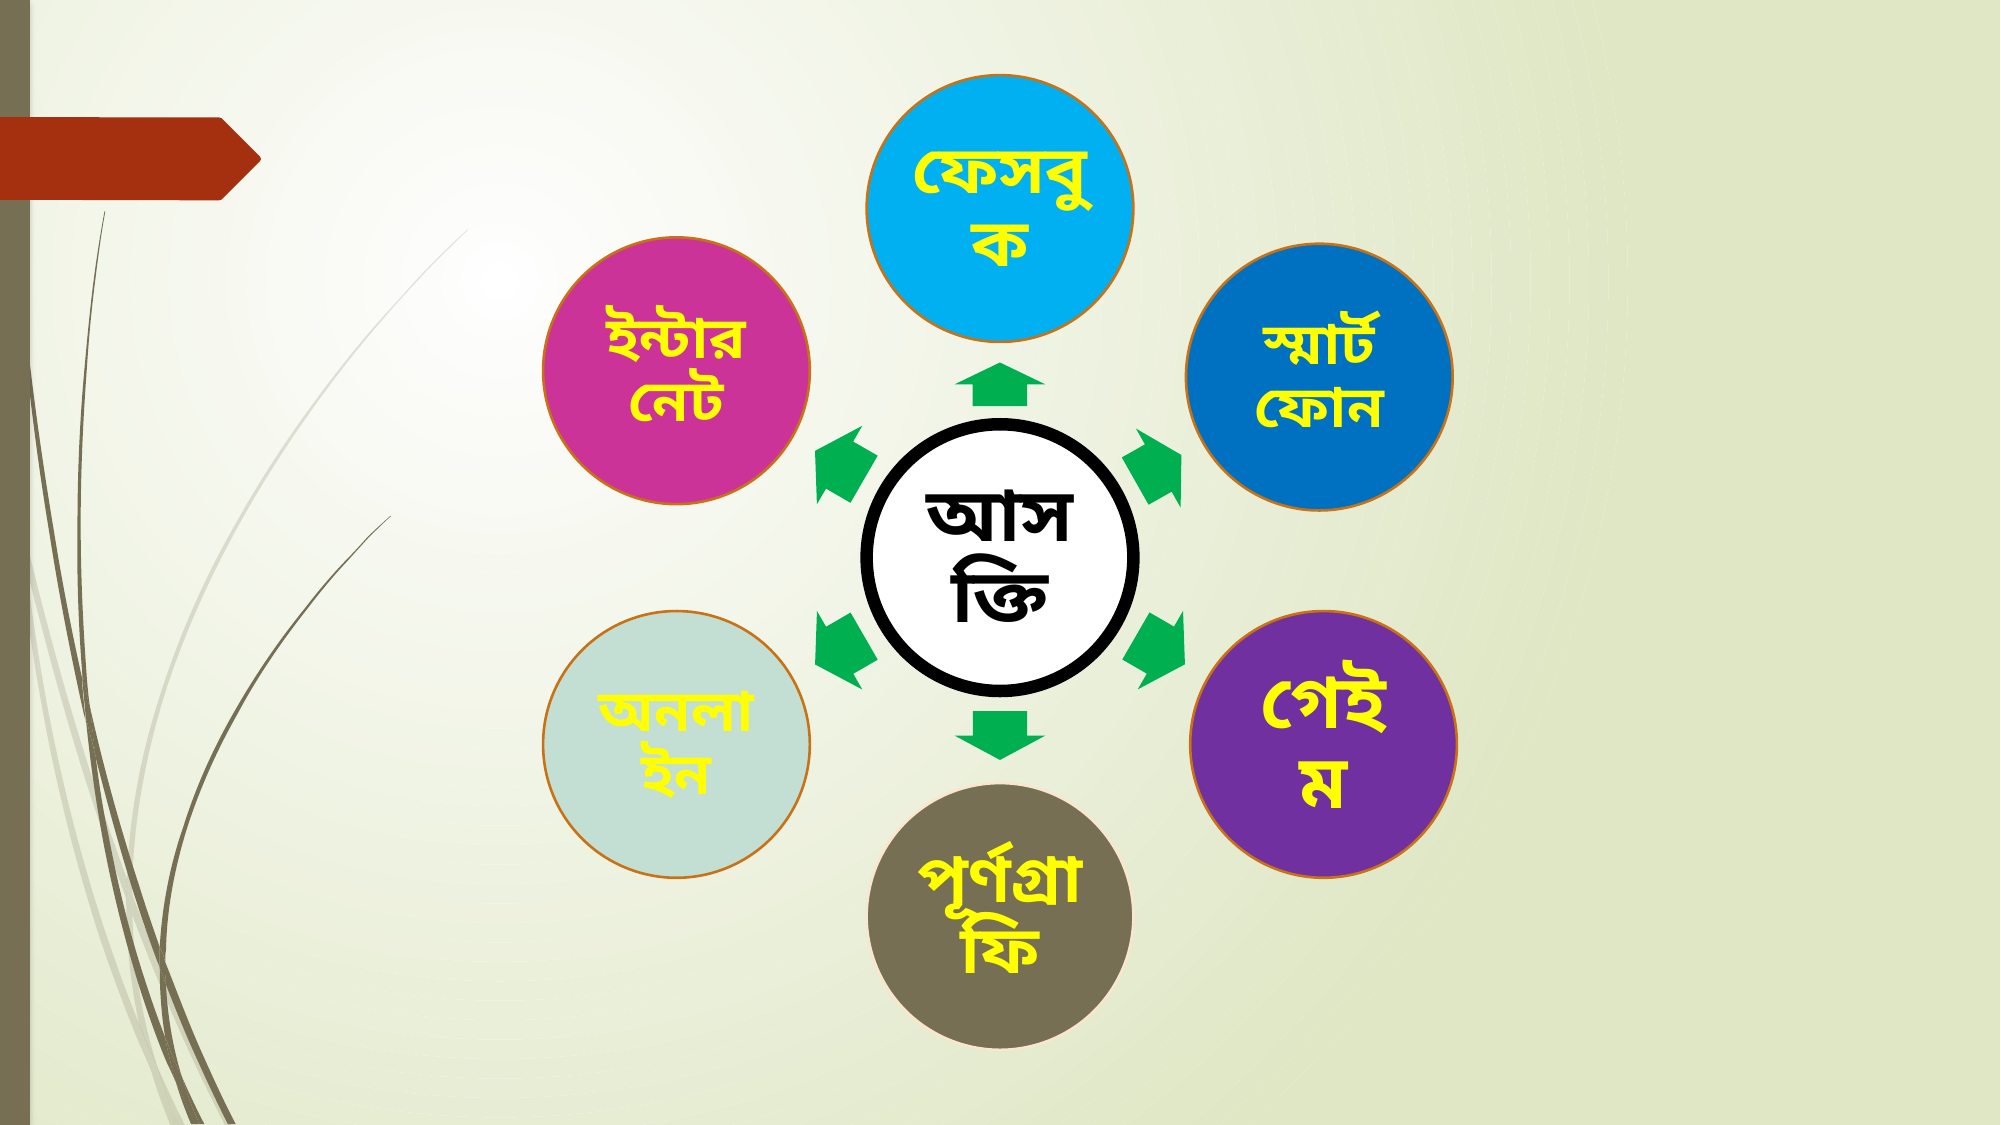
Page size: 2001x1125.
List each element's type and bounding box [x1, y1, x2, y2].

text_box [1131, 422, 1181, 514]
text_box [954, 362, 1046, 407]
text_box [1185, 243, 1453, 511]
text_box [542, 610, 811, 879]
text_box [954, 710, 1046, 761]
text_box [811, 604, 869, 696]
text_box [1189, 610, 1458, 879]
text_box [866, 74, 1134, 343]
text_box [866, 782, 1134, 1051]
text_box [811, 419, 869, 511]
text_box [866, 423, 1134, 692]
text_box [542, 237, 811, 505]
text_box [1131, 604, 1189, 696]
